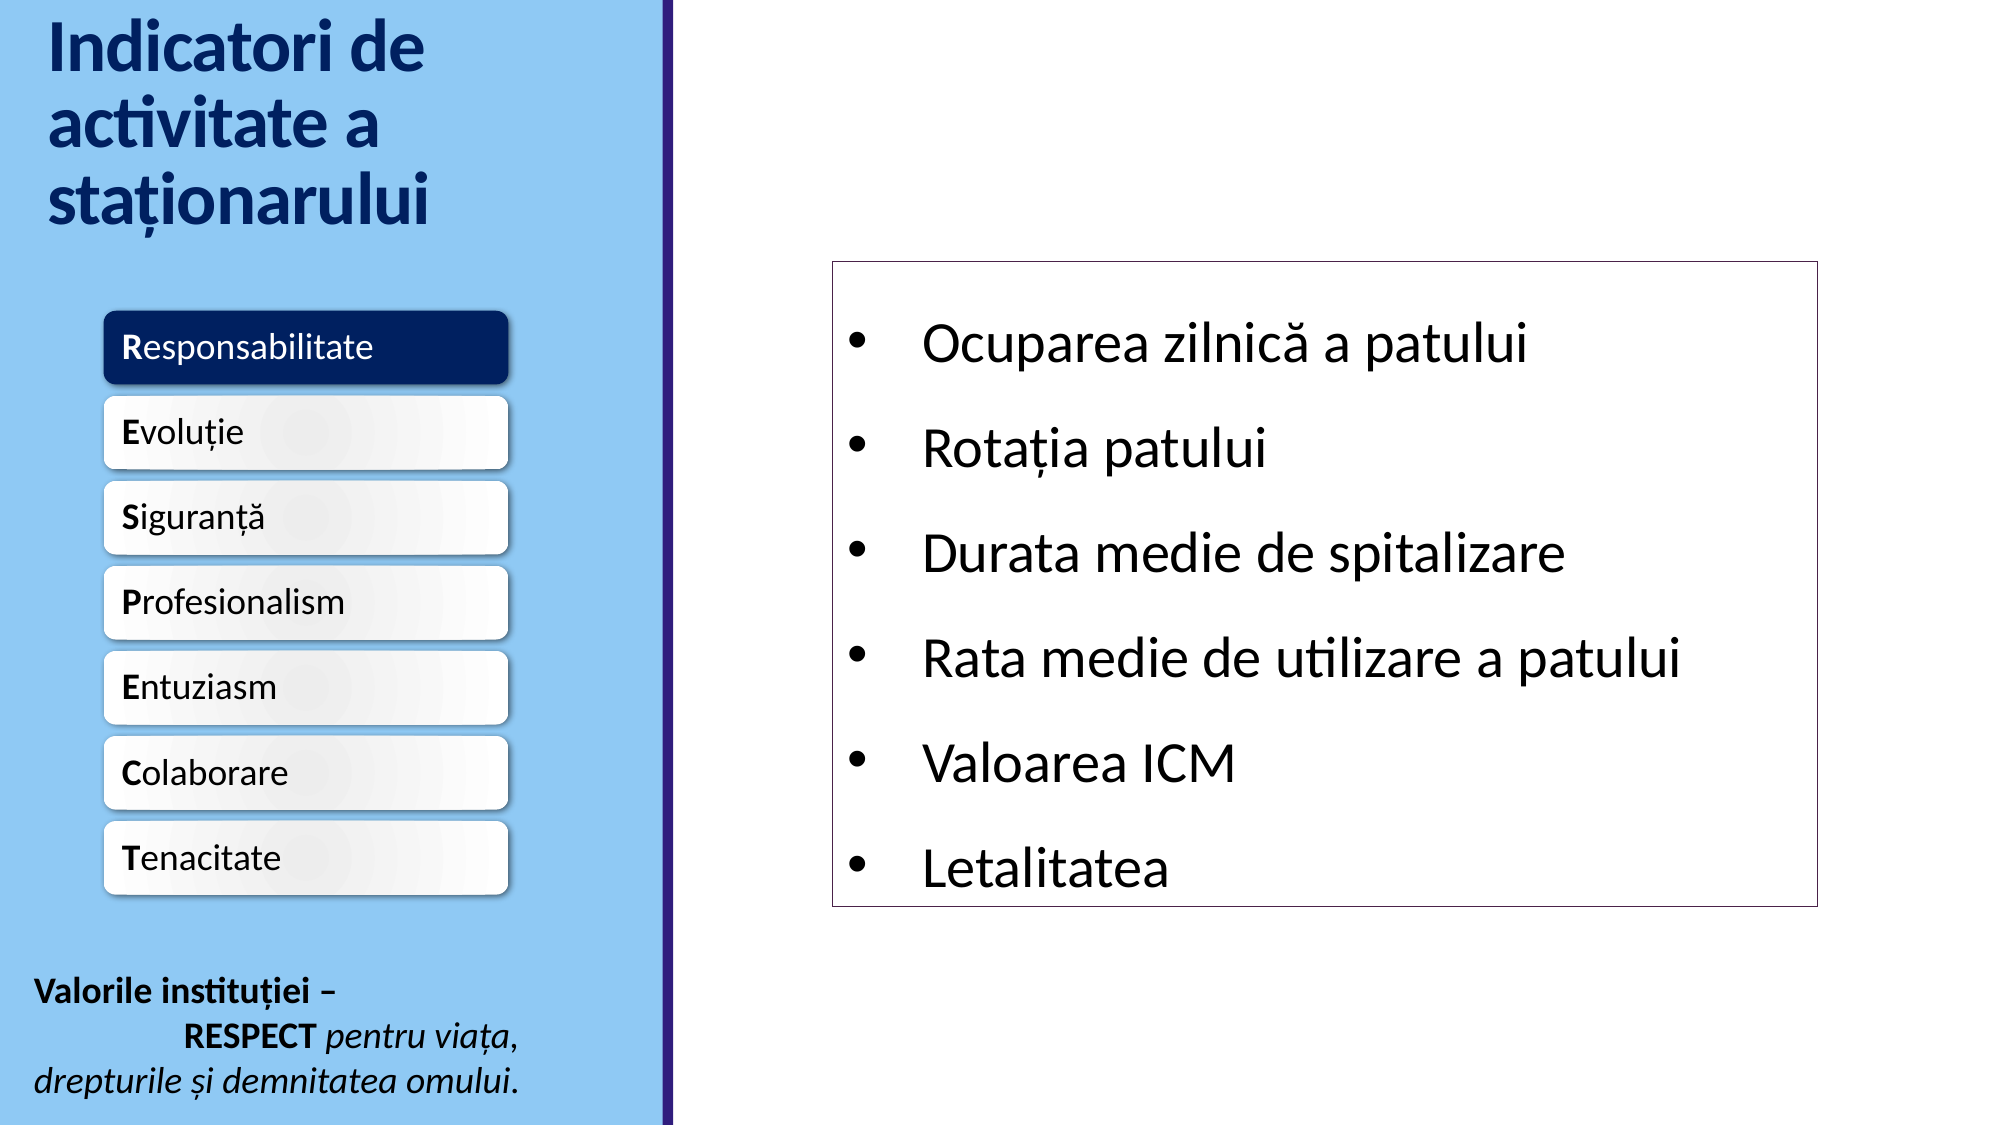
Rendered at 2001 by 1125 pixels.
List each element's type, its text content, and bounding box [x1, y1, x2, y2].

title Indicatori de activitate a staționarului [32, 123, 646, 248]
text_box Valorile instituției – RESPECT pentru viața, drepturile și demnitatea omului. [19, 958, 646, 1109]
text_box Ocuparea zilnică a patului Rotația patului Durata medie de spitalizare Rata medie de utilizare a patului Valoarea ICM Letalitatea [832, 261, 1818, 907]
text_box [102, 303, 509, 903]
